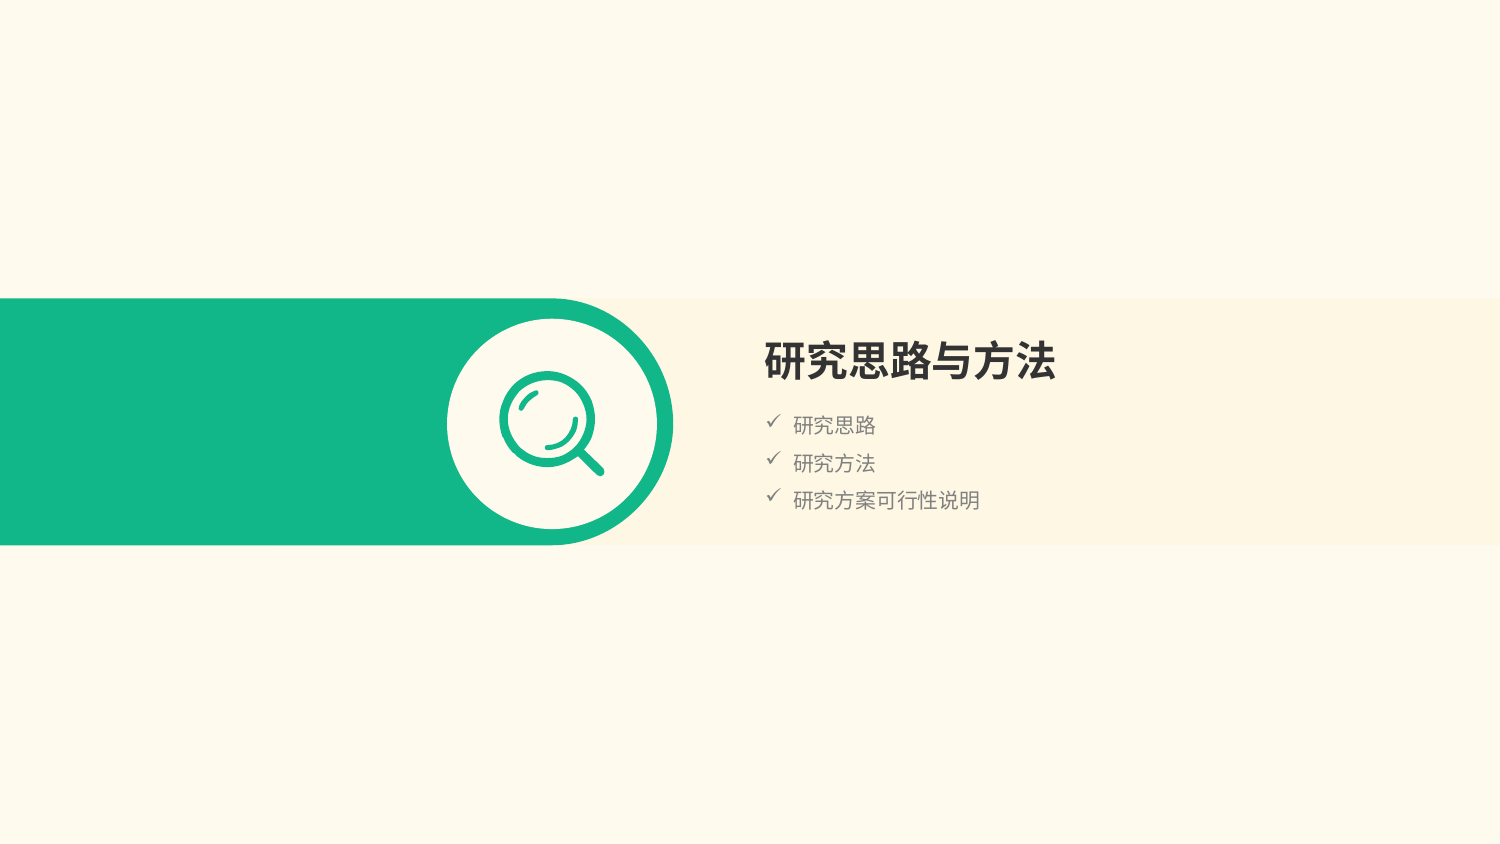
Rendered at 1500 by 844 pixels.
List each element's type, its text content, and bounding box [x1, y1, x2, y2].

text_box [499, 371, 605, 477]
text_box [447, 318, 657, 530]
text_box [0, 298, 674, 546]
text_box [560, 298, 1500, 546]
text_box 研究思路与方法 [750, 327, 1093, 393]
text_box 研究思路 研究方法 研究方案可行性说明 [750, 393, 996, 520]
